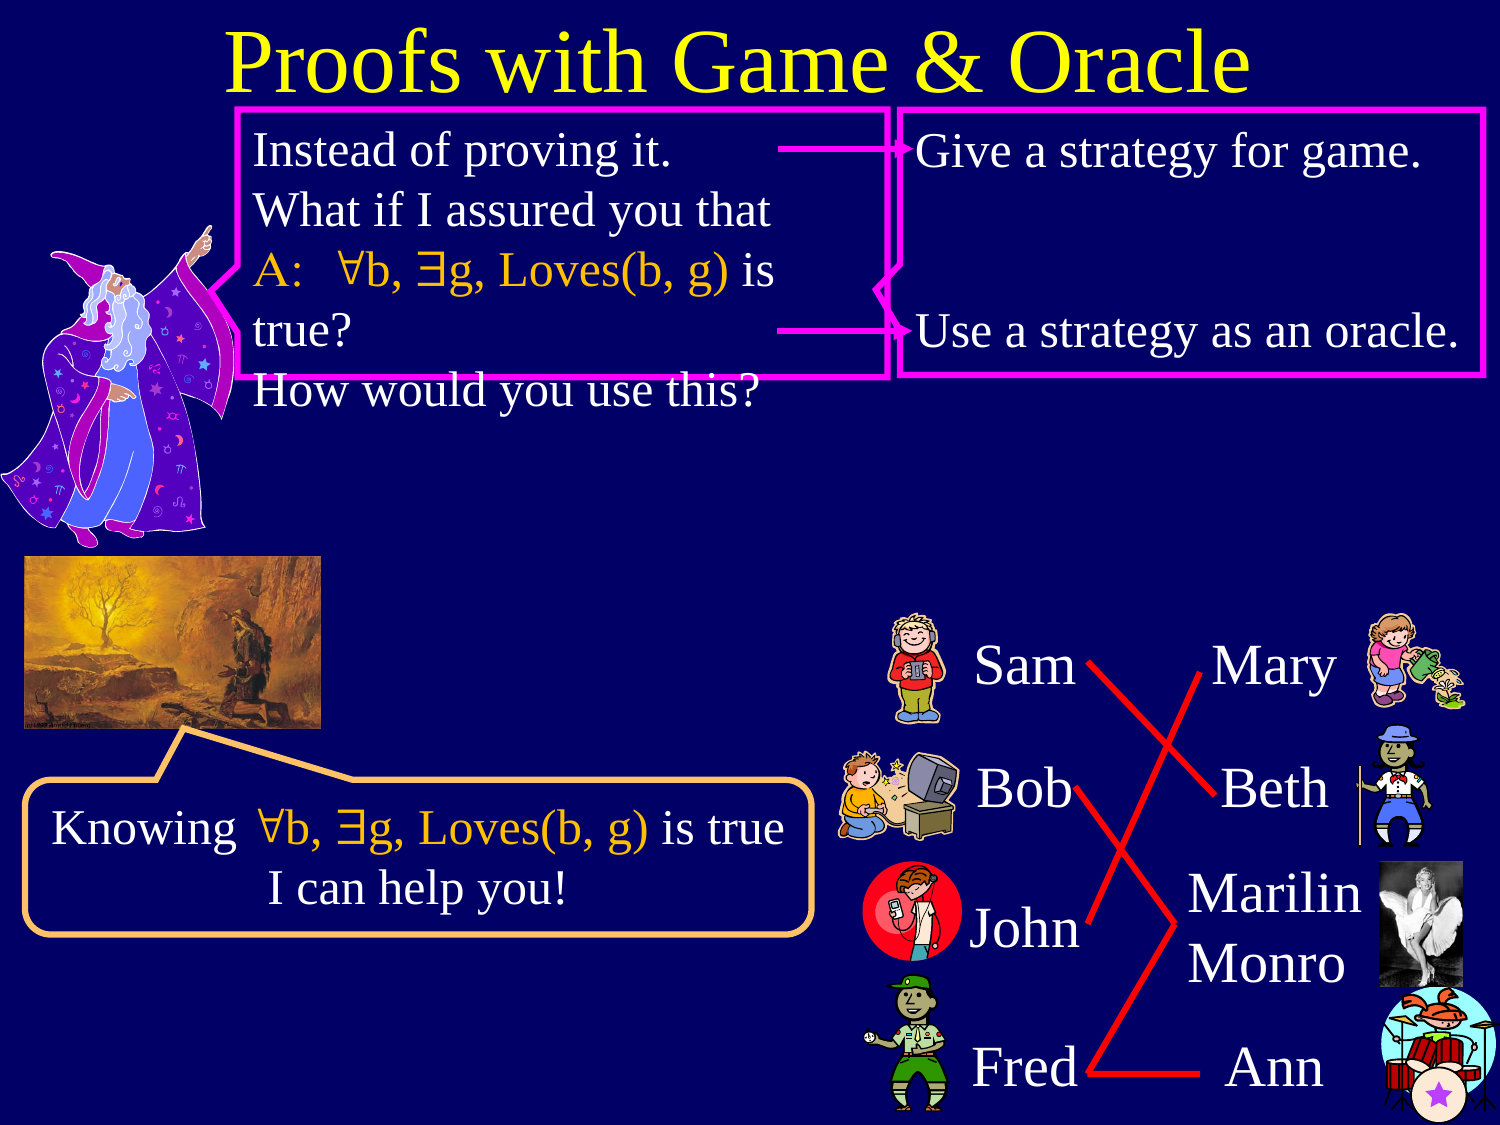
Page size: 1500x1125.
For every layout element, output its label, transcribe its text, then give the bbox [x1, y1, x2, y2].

picture [24, 556, 321, 729]
text_box Give a strategy for game. Use a strategy as an oracle. [888, 109, 1484, 376]
text_box Instead of proving it. What if I assured you that A: "b, $g, Loves(b, g) is true? How would you use this? [237, 150, 888, 378]
text_box Knowing "b, $g, Loves(b, g) is true I can help you! [24, 737, 812, 935]
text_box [837, 598, 1500, 1125]
picture [0, 224, 238, 549]
title Proofs with Game & Oracle [112, 0, 1388, 150]
